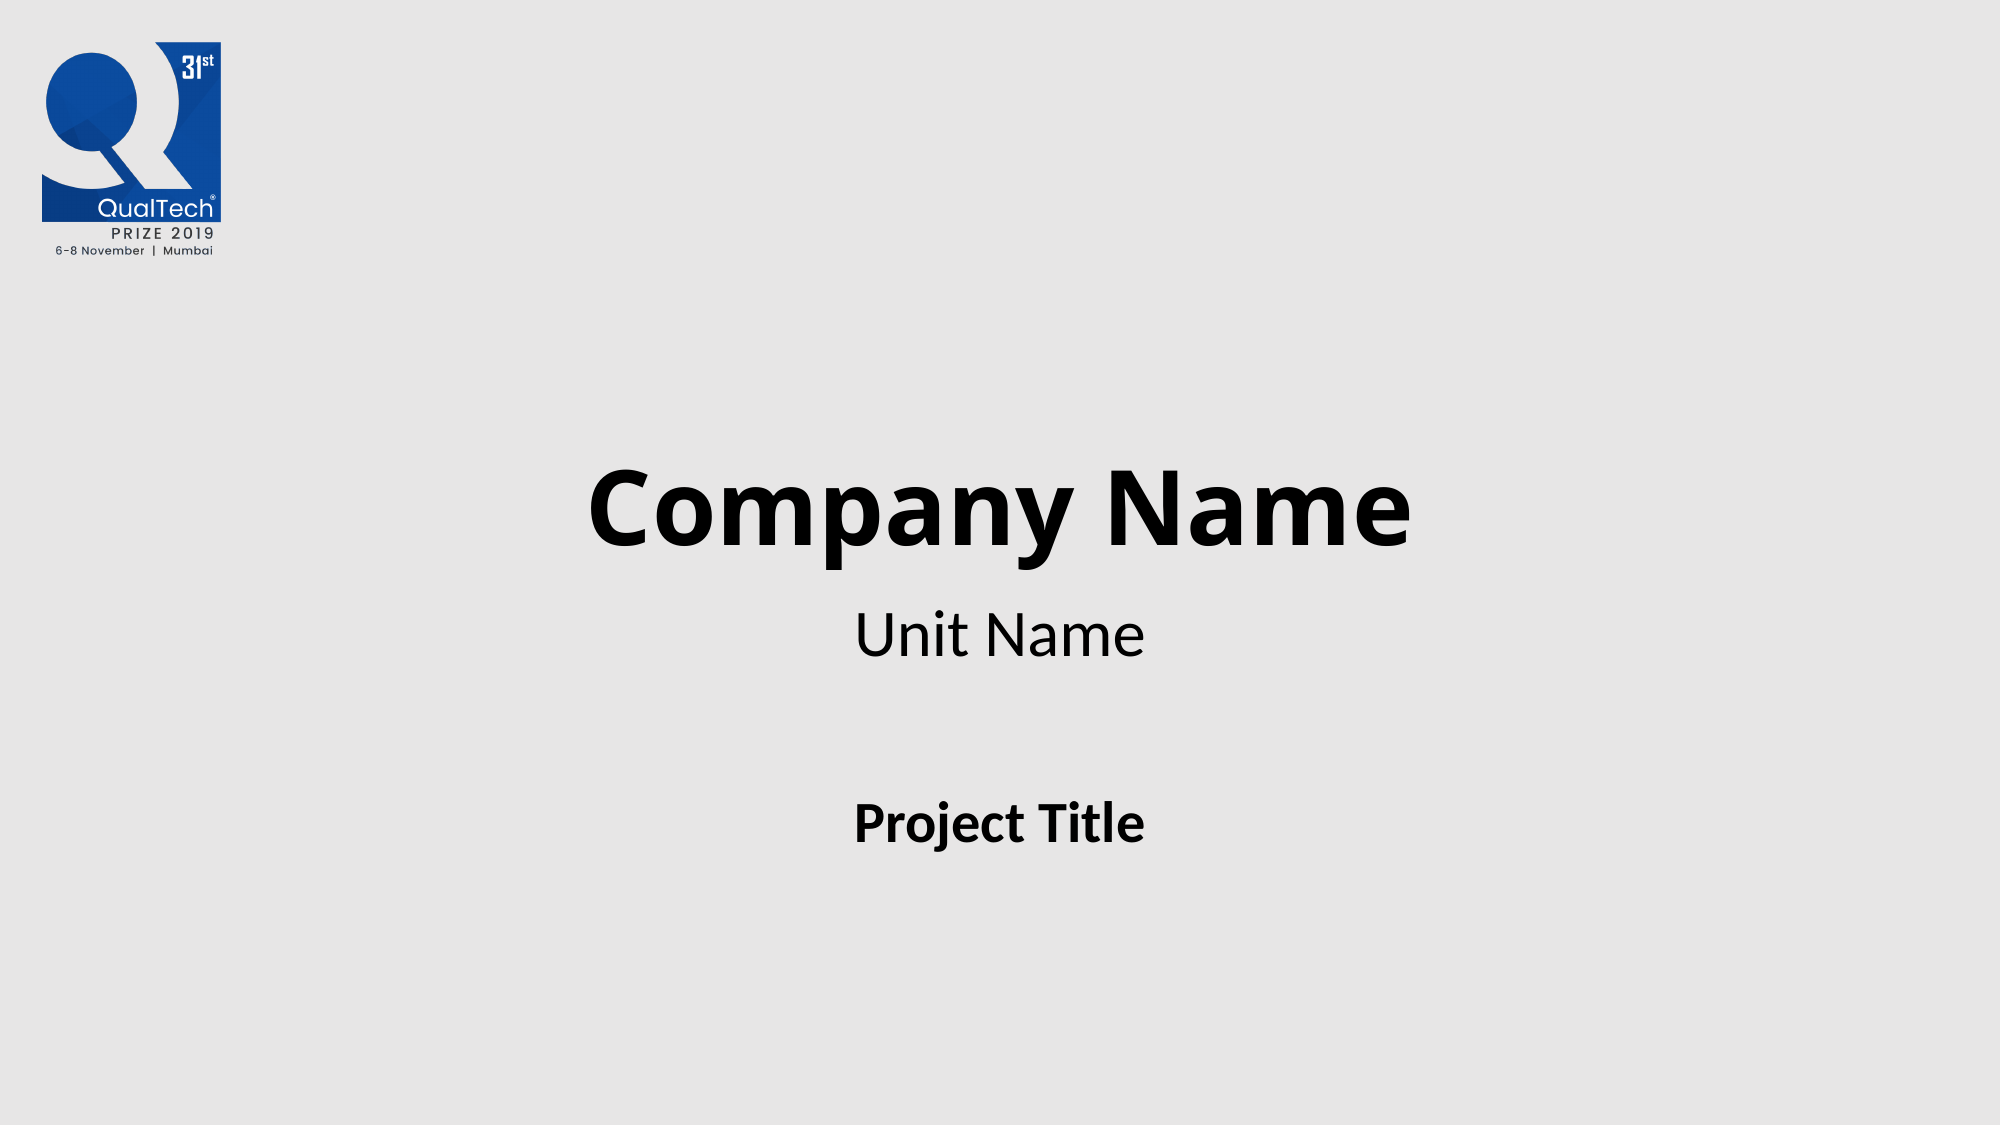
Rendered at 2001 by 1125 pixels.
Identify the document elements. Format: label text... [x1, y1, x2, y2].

subtitle Unit Name [249, 590, 1750, 716]
text_box Project Title [249, 784, 1750, 910]
title Company Name [249, 184, 1750, 576]
picture [42, 39, 221, 261]
